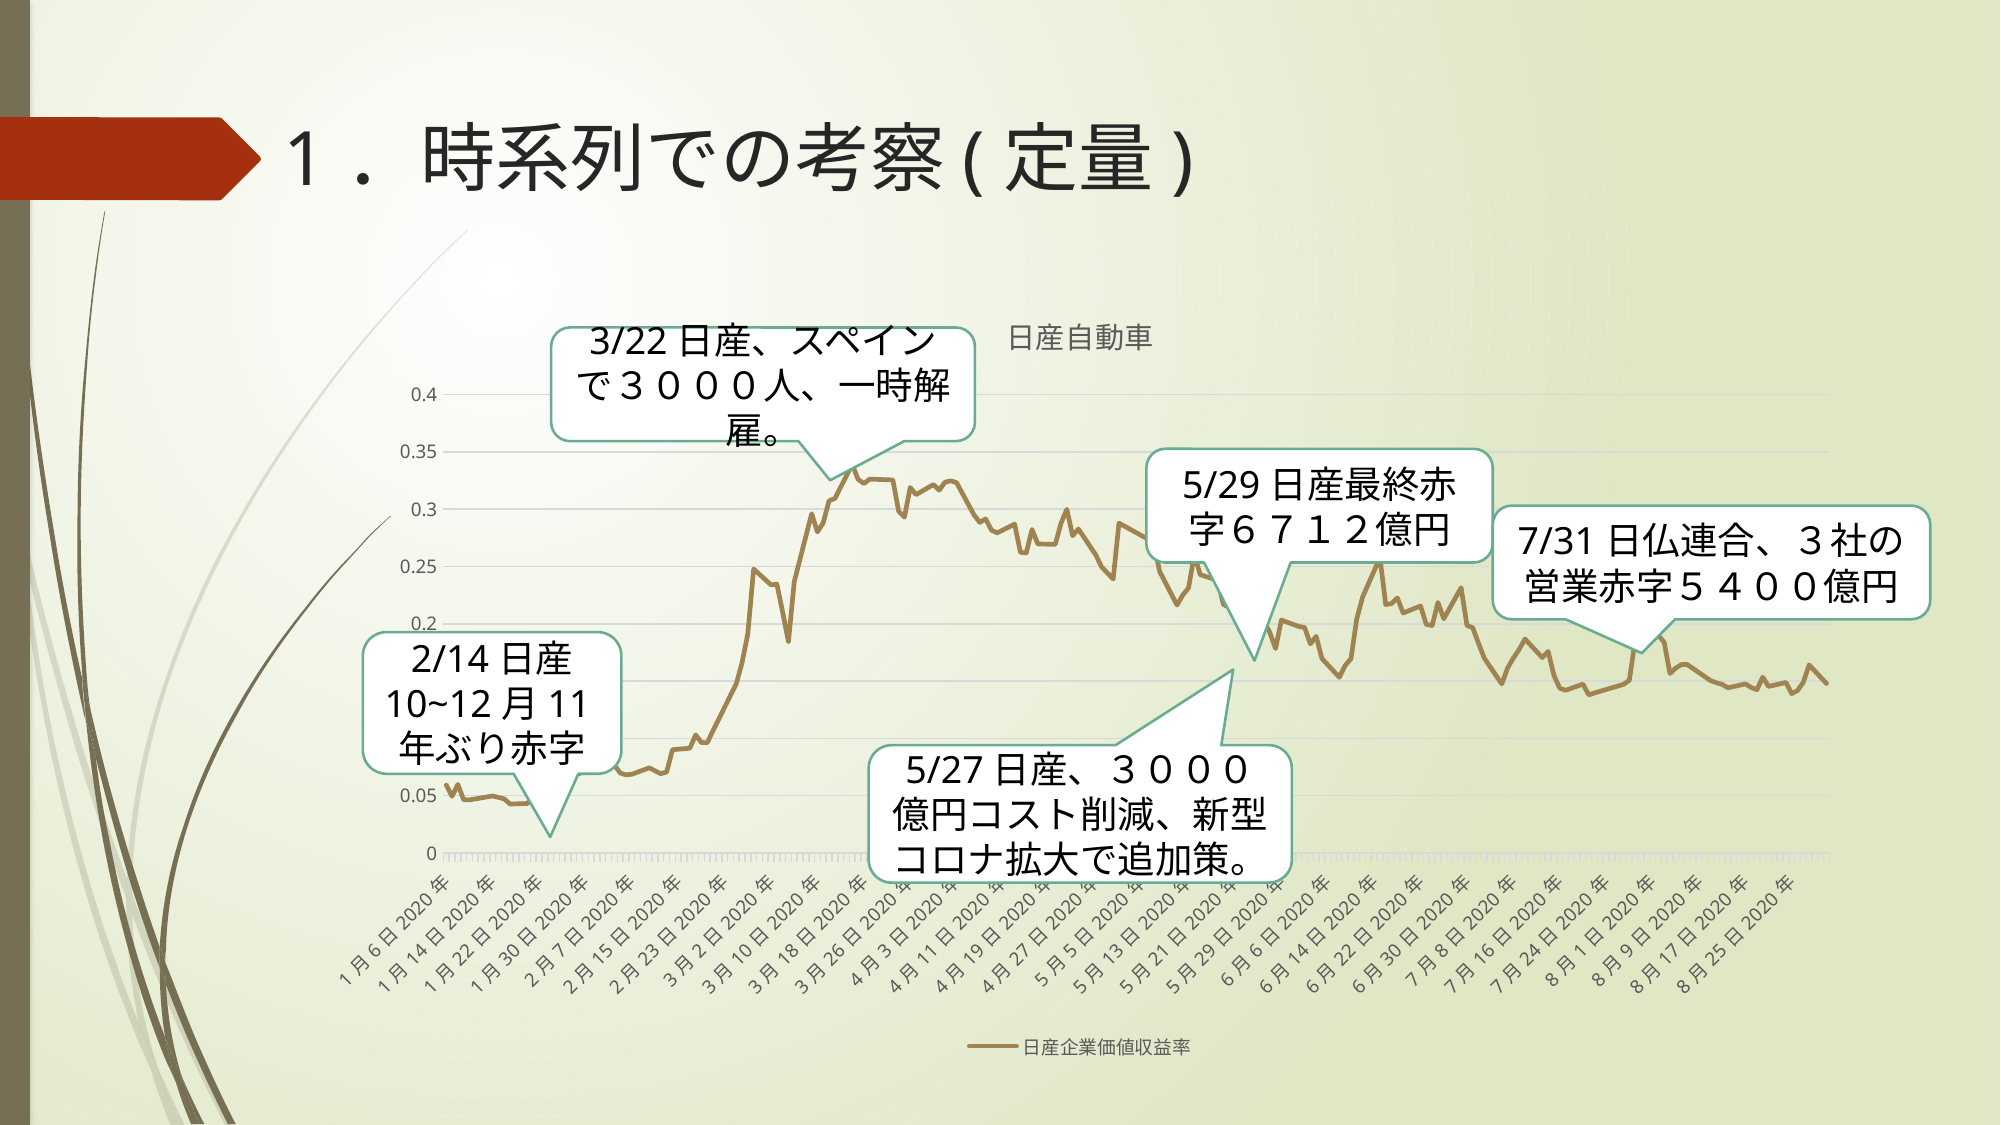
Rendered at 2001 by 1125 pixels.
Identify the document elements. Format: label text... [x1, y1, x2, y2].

title 1．時系列での考察(定量) [269, 102, 1731, 217]
chart [299, 281, 1861, 1066]
text_box 7/31日仏連合、３社の営業赤字５４００億円 [1863, 504, 1932, 621]
